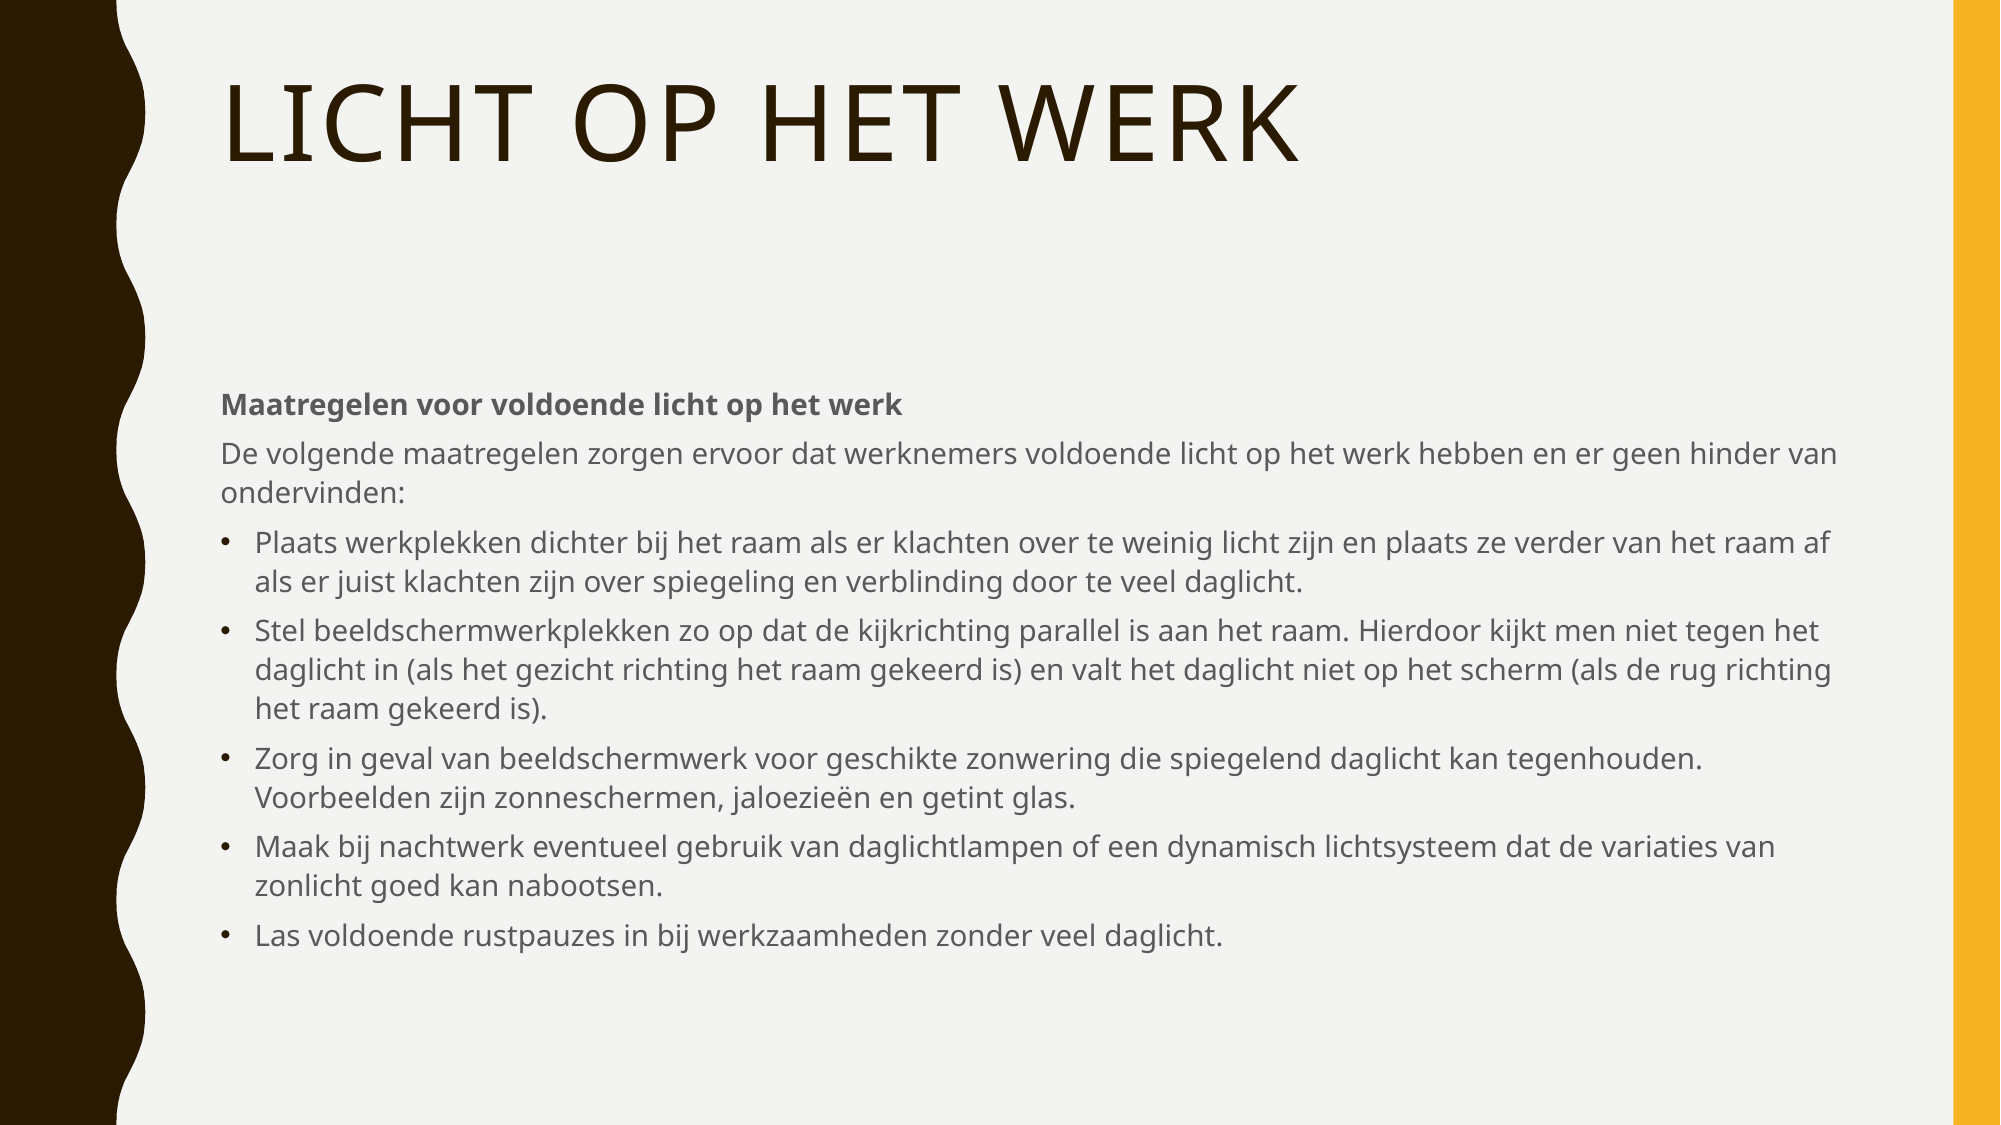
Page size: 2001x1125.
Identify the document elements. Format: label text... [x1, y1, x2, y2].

title Licht op het werk [205, 62, 1875, 308]
list Maatregelen voor voldoende licht op het werk De volgende maatregelen zorgen ervoor dat werknemers voldoende licht op het werk hebben en er geen hinder van ondervinden: Plaats werkplekken dichter bij het raam als er klachten over te weinig licht zijn en plaats ze verder van het raam af als er juist klachten zijn over spiegeling en verblinding door te veel daglicht. Stel beeldschermwerkplekken zo op dat de kijkrichting parallel is aan het raam. Hierdoor kijkt men niet tegen het daglicht in (als het gezicht richting het raam gekeerd is) en valt het daglicht niet op het scherm (als de rug richting het raam gekeerd is). Zorg in geval van beeldschermwerk voor geschikte zonwering die spiegelend daglicht kan tegenhouden. Voorbeelden zijn zonneschermen, jaloezieën en getint glas. Maak bij nachtwerk eventueel gebruik van daglichtlampen of een dynamisch lichtsysteem dat de variaties van zonlicht goed kan nabootsen. Las voldoende rustpauzes in bij werkzaamheden zonder veel daglicht. [205, 375, 1875, 965]
